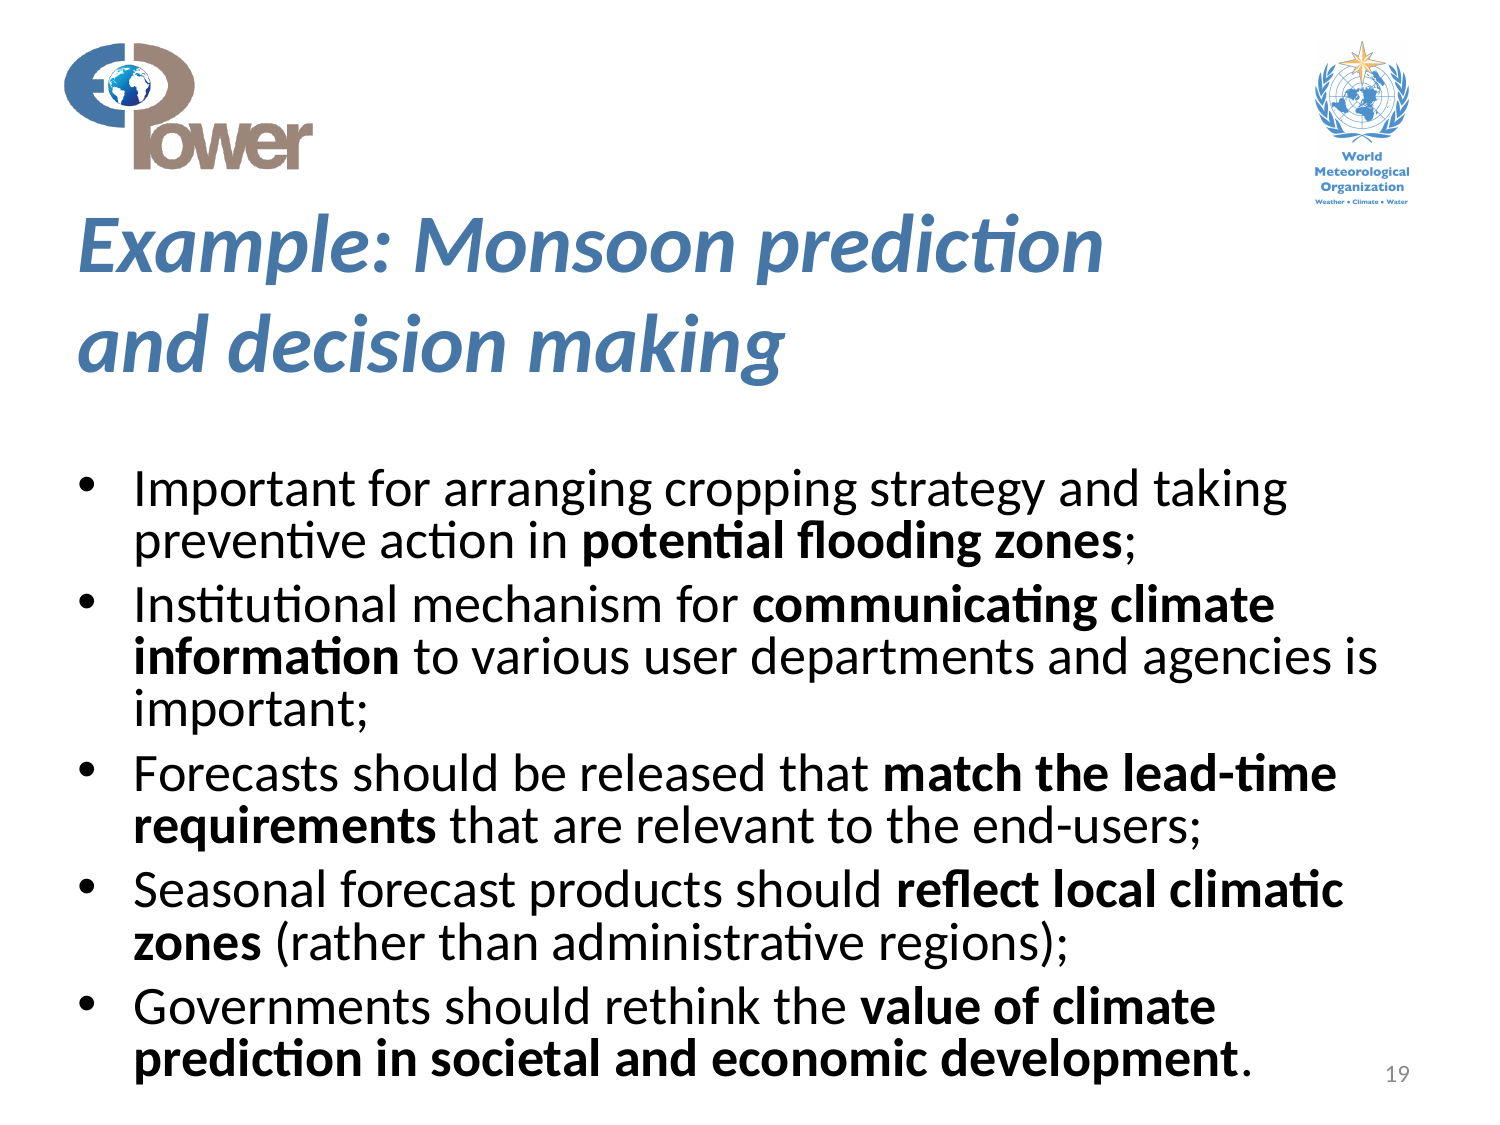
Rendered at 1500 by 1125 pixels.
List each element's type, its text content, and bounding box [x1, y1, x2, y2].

text_box Example: Monsoon prediction and decision making [62, 181, 1409, 397]
list Important for arranging cropping strategy and taking preventive action in potential flooding zones; Institutional mechanism for communicating climate information to various user departments and agencies is important; Forecasts should be released that match the lead-time requirements that are relevant to the end-users; Seasonal forecast products should reflect local climatic zones (rather than administrative regions); Governments should rethink the value of climate prediction in societal and economic development. [62, 397, 1409, 1125]
slide_number 19 [1074, 1042, 1425, 1103]
picture [1314, 41, 1409, 205]
picture [61, 41, 313, 171]
